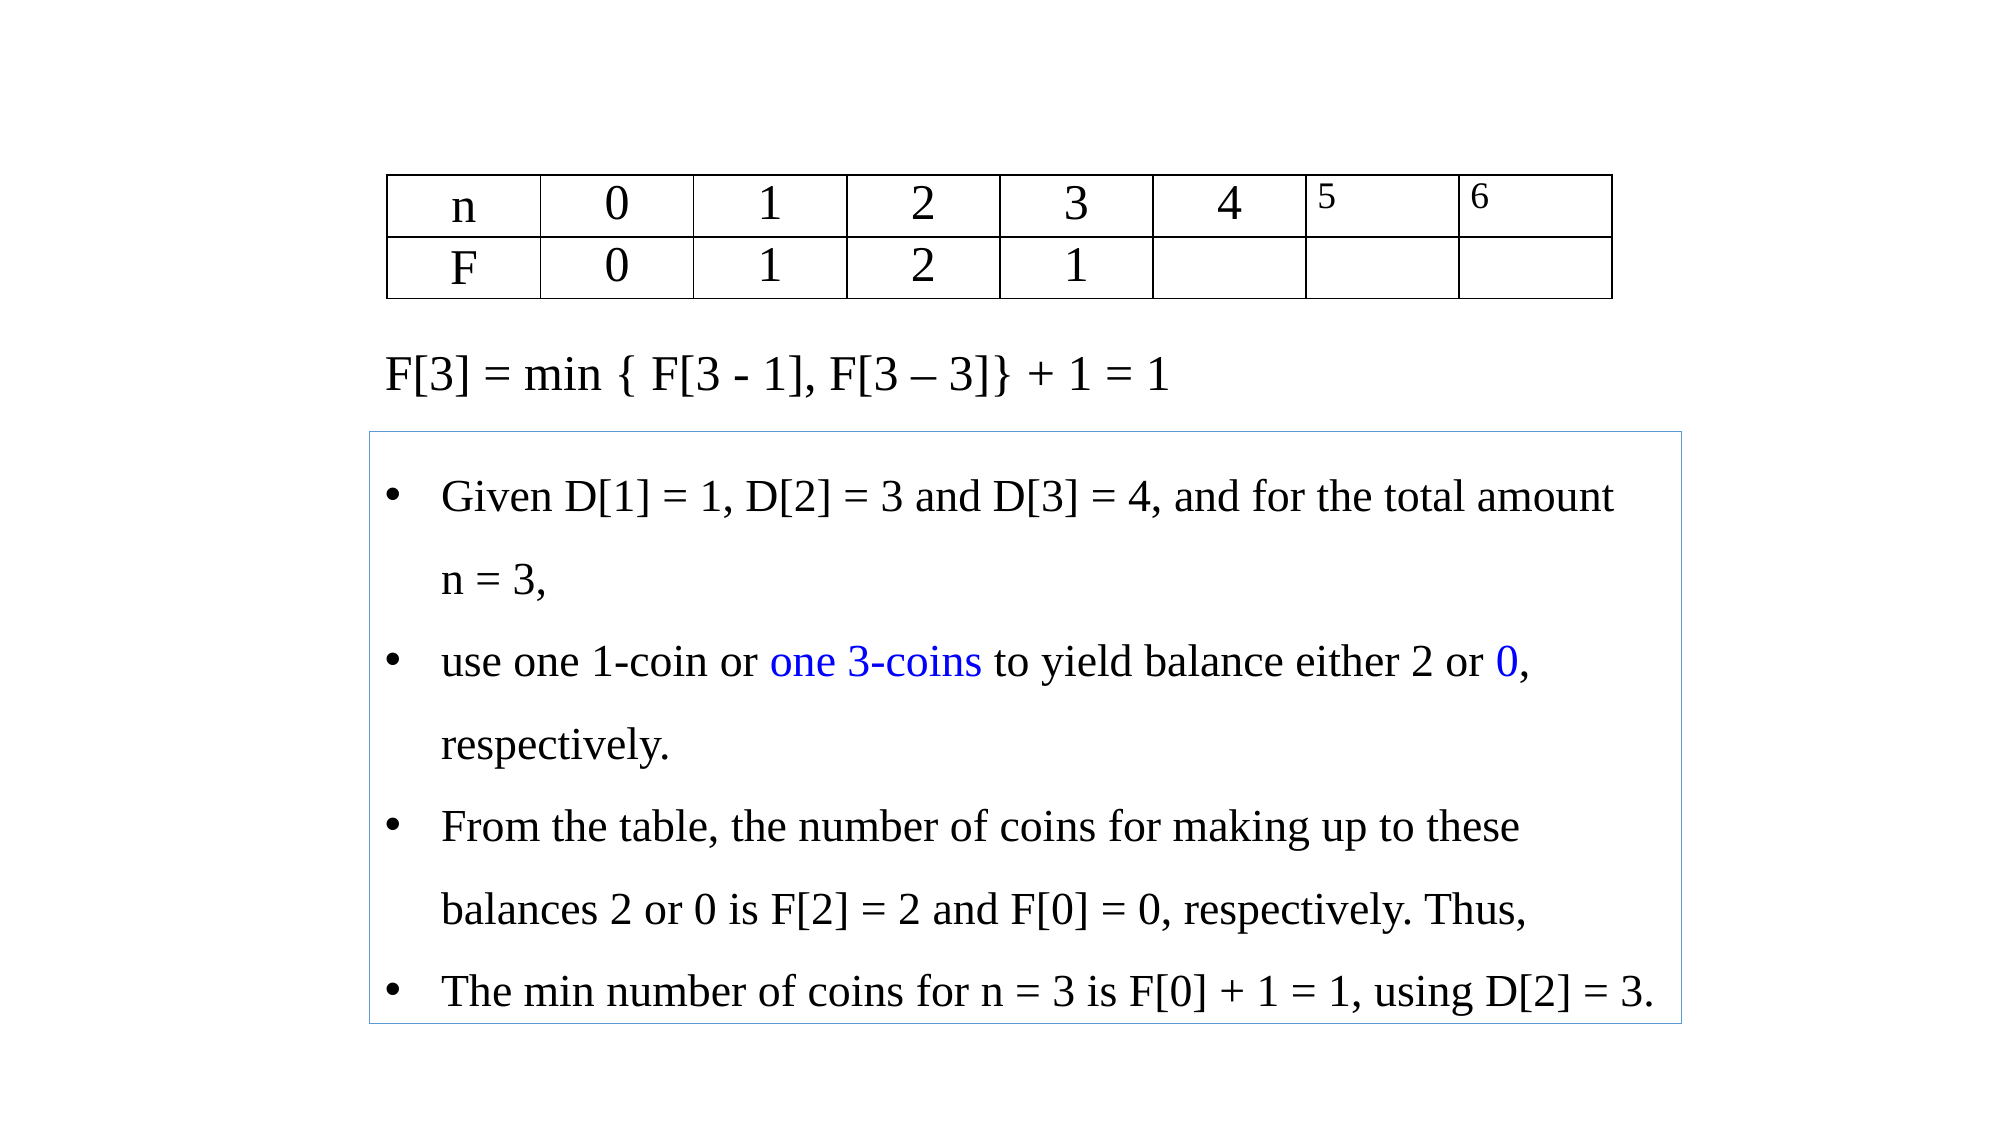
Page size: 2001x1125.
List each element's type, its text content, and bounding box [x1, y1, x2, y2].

table_header 4 [1154, 176, 1305, 236]
table_header 2 [848, 176, 999, 236]
table_cell [1307, 238, 1458, 298]
table_cell [1154, 238, 1305, 298]
table_cell [1460, 238, 1611, 298]
table_header 5 [1307, 176, 1458, 236]
text_box Given D[1] = 1, D[2] = 3 and D[3] = 4, and for the total amount n = 3, use one 1-coin or one 3-coins to yield balance either 2 or 0, respectively. From the table, the number of coins for making up to these balances 2 or 0 is F[2] = 2 and F[0] = 0, respectively. Thus, The min number of coins for n = 3 is F[0] + 1 = 1, using D[2] = 3. [369, 431, 1682, 1024]
table_cell 1 [694, 238, 846, 298]
table_header 1 [694, 176, 846, 236]
table_header 6 [1460, 176, 1611, 236]
table_cell 0 [541, 238, 693, 298]
table_cell 1 [1001, 238, 1152, 298]
table_header 3 [1001, 176, 1152, 236]
table_cell 2 [848, 238, 999, 298]
table_cell F [388, 238, 540, 298]
text_box F[3] = min { F[3 - 1], F[3 – 3]} + 1 = 1 [369, 333, 1228, 409]
table_header 0 [541, 176, 693, 236]
table_header n [388, 176, 540, 236]
